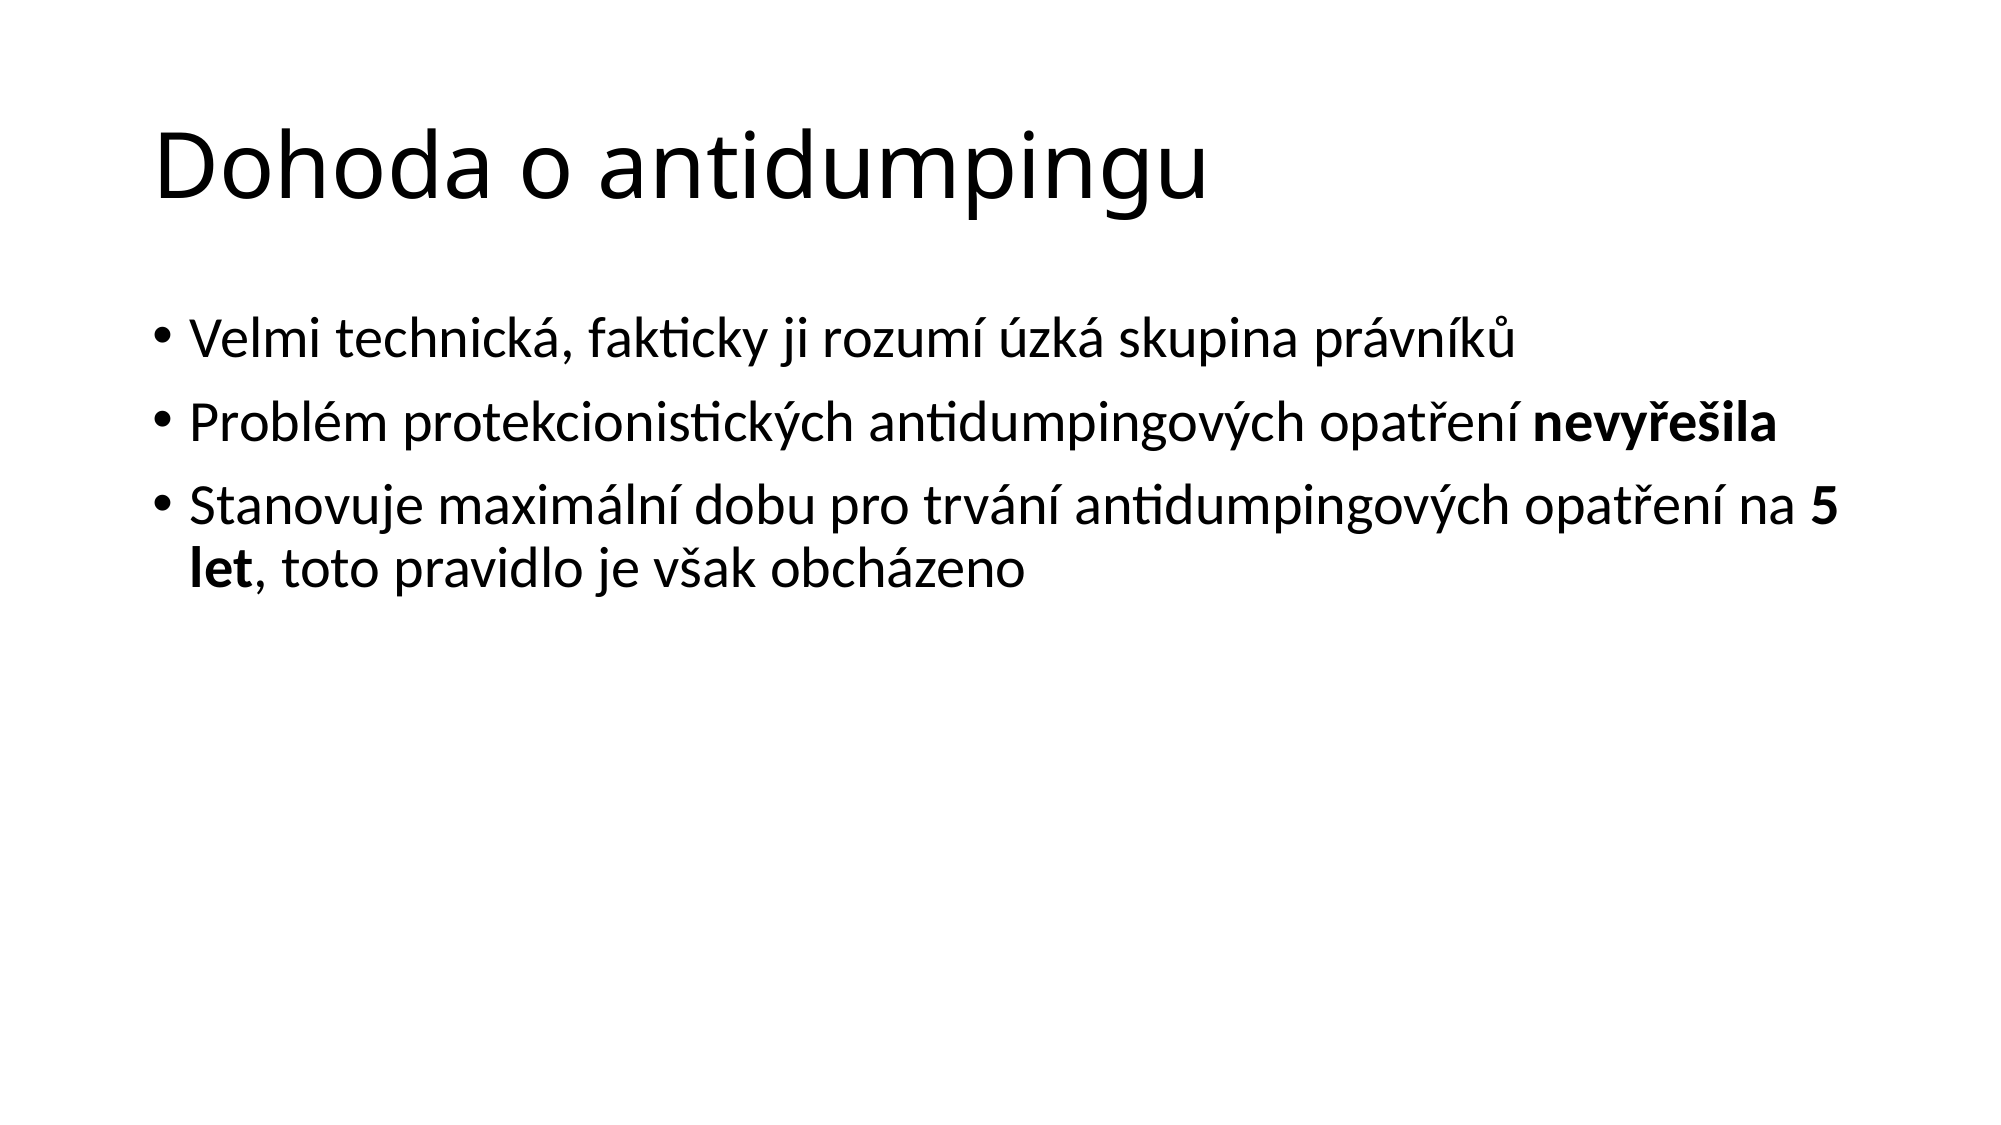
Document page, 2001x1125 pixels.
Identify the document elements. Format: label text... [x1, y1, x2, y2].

list Velmi technická, fakticky ji rozumí úzká skupina právníků Problém protekcionistických antidumpingových opatření nevyřešila Stanovuje maximální dobu pro trvání antidumpingových opatření na 5 let, toto pravidlo je však obcházeno [137, 299, 1863, 1014]
title Dohoda o antidumpingu [137, 59, 1863, 278]
